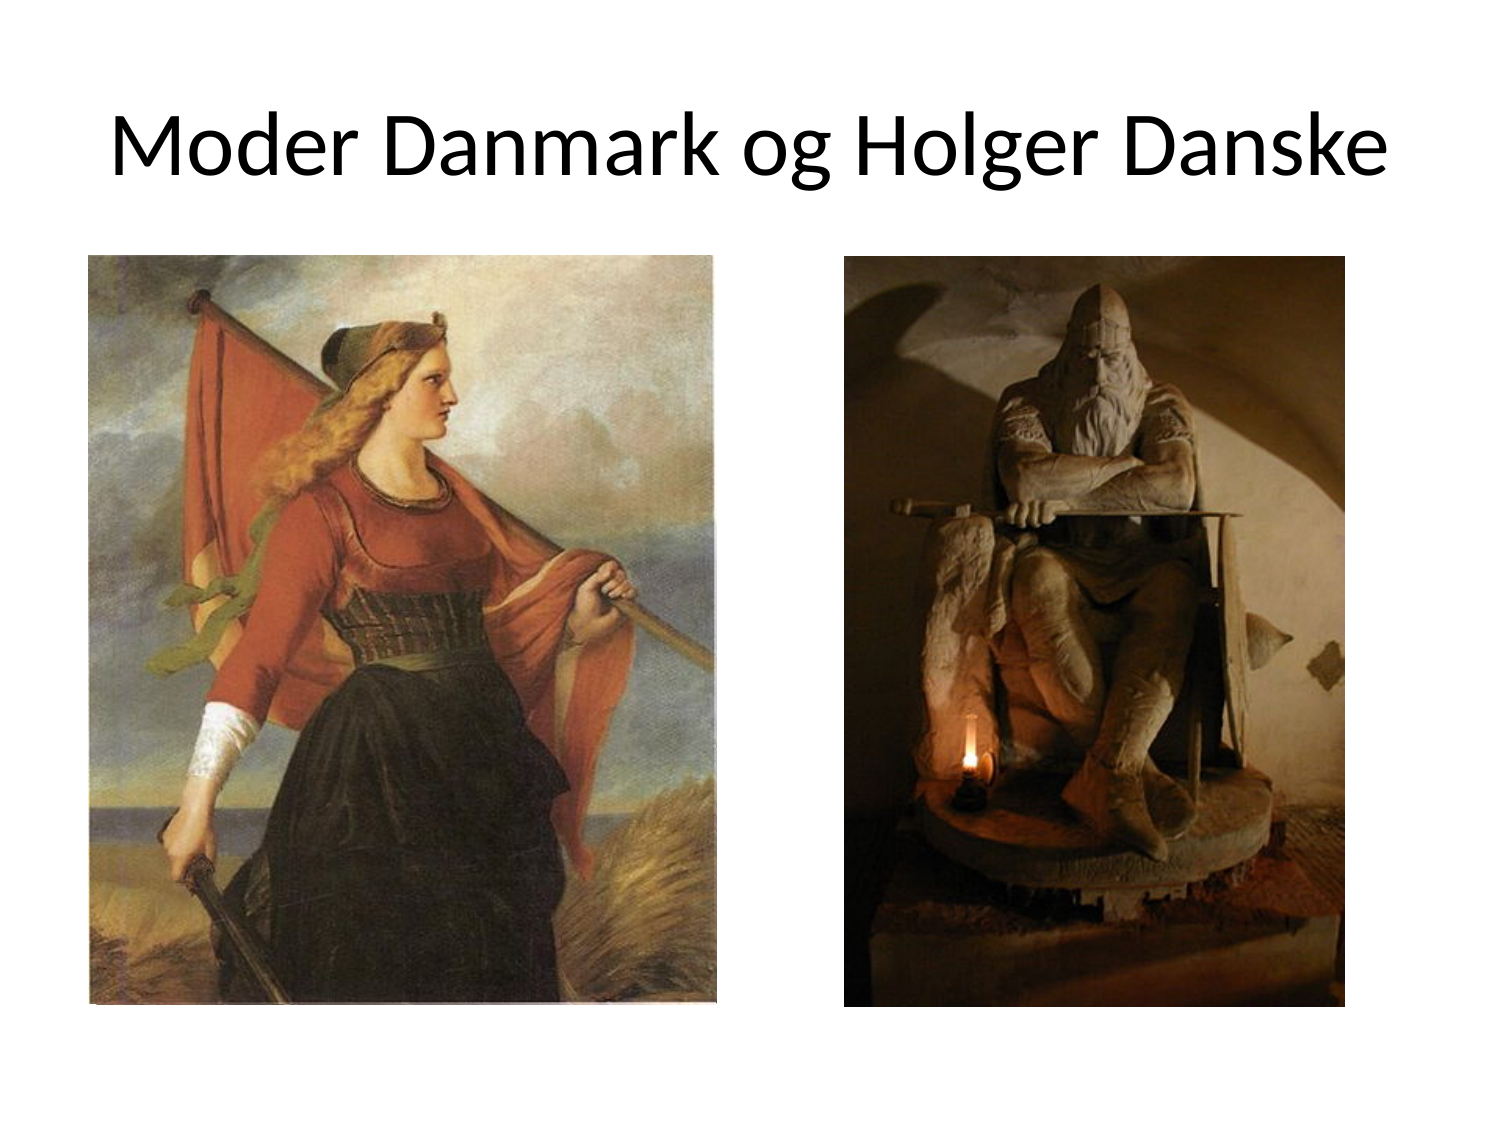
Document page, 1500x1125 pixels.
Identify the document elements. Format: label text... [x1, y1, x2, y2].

picture [844, 256, 1345, 1008]
title Moder Danmark og Holger Danske [75, 45, 1425, 233]
picture [88, 255, 716, 1004]
